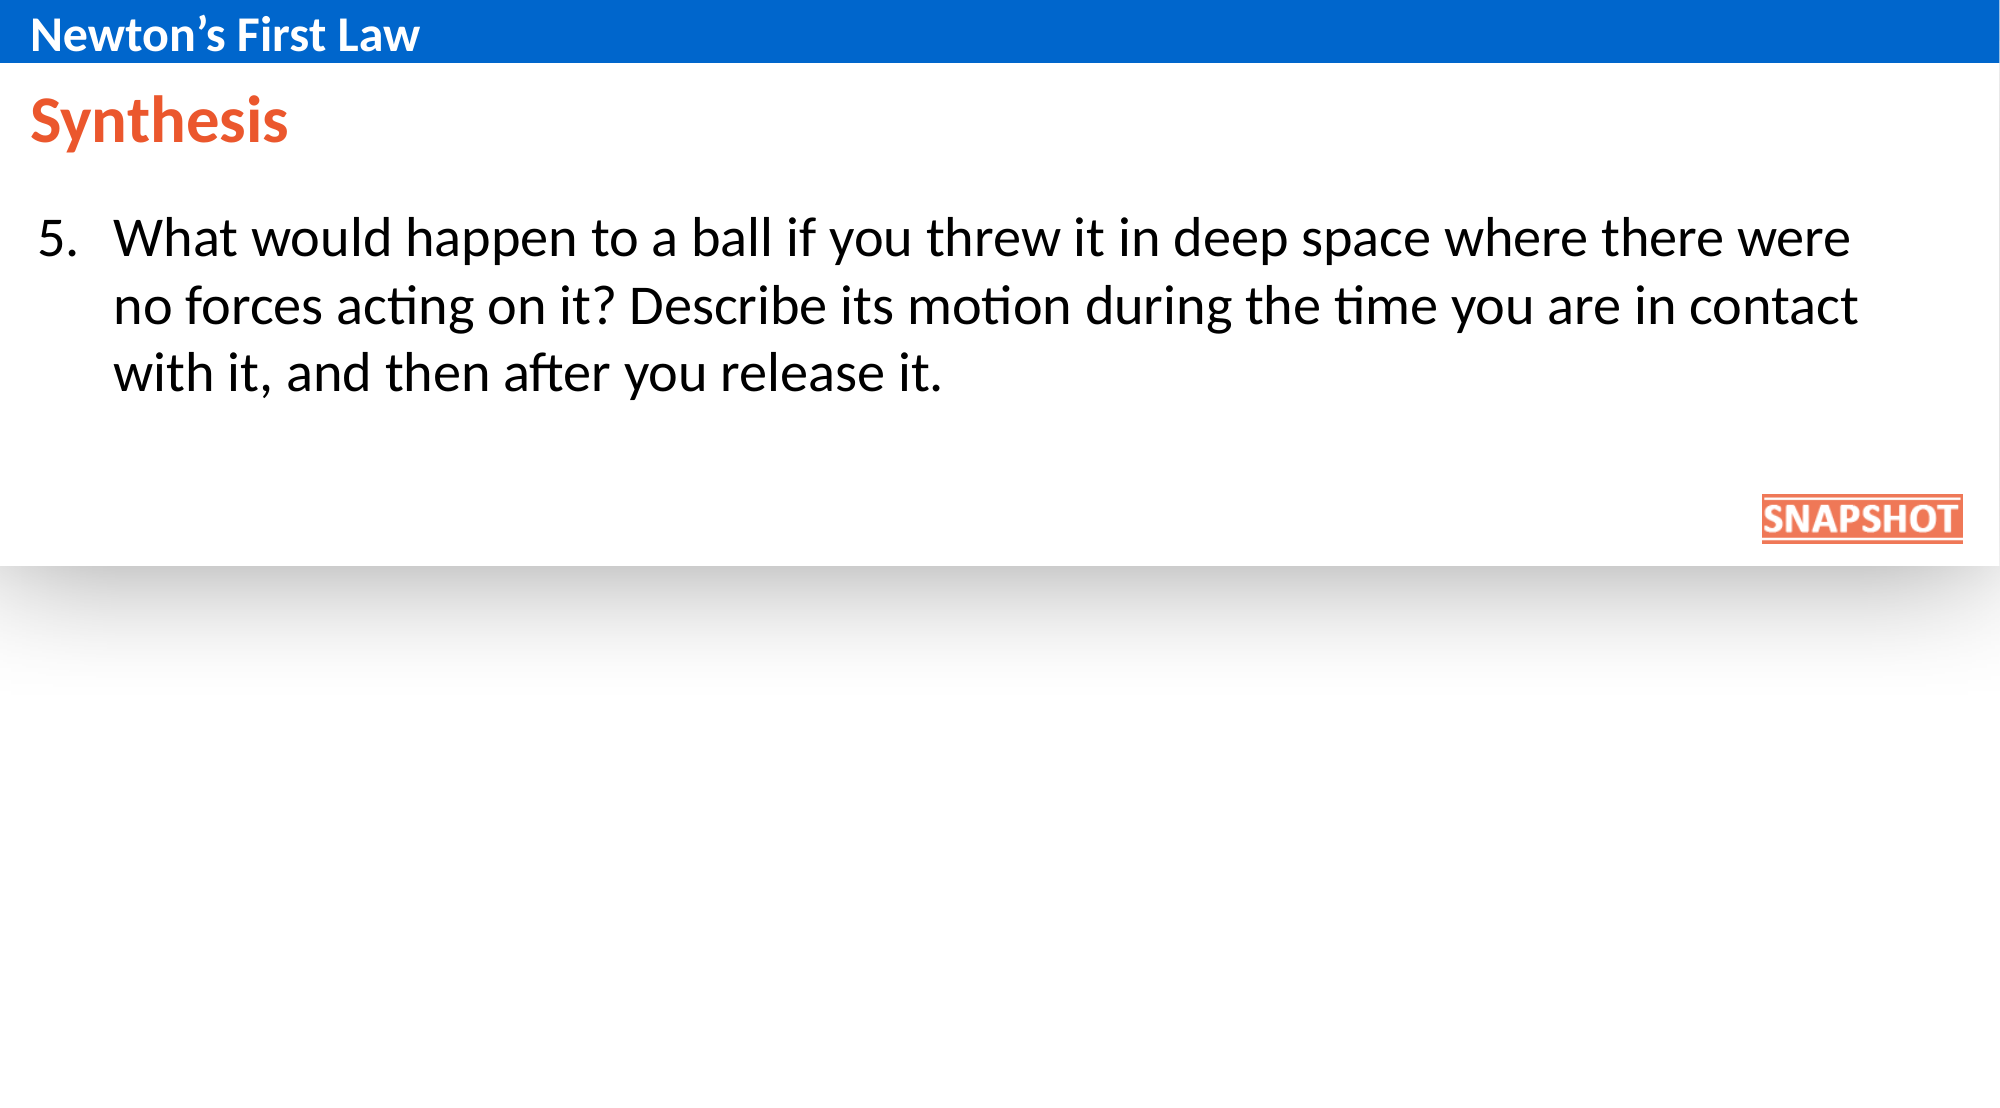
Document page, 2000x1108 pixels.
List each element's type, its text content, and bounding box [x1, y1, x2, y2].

text_box Newton’s First Law [0, 1, 2000, 62]
picture [1762, 494, 1963, 544]
text_box [0, 63, 2000, 566]
text_box 5. What would happen to a ball if you threw it in deep space where there were no forces acting on it? Describe its motion during the time you are in contact with it, and then after you release it. [37, 200, 1906, 404]
text_box Synthesis [30, 75, 415, 156]
